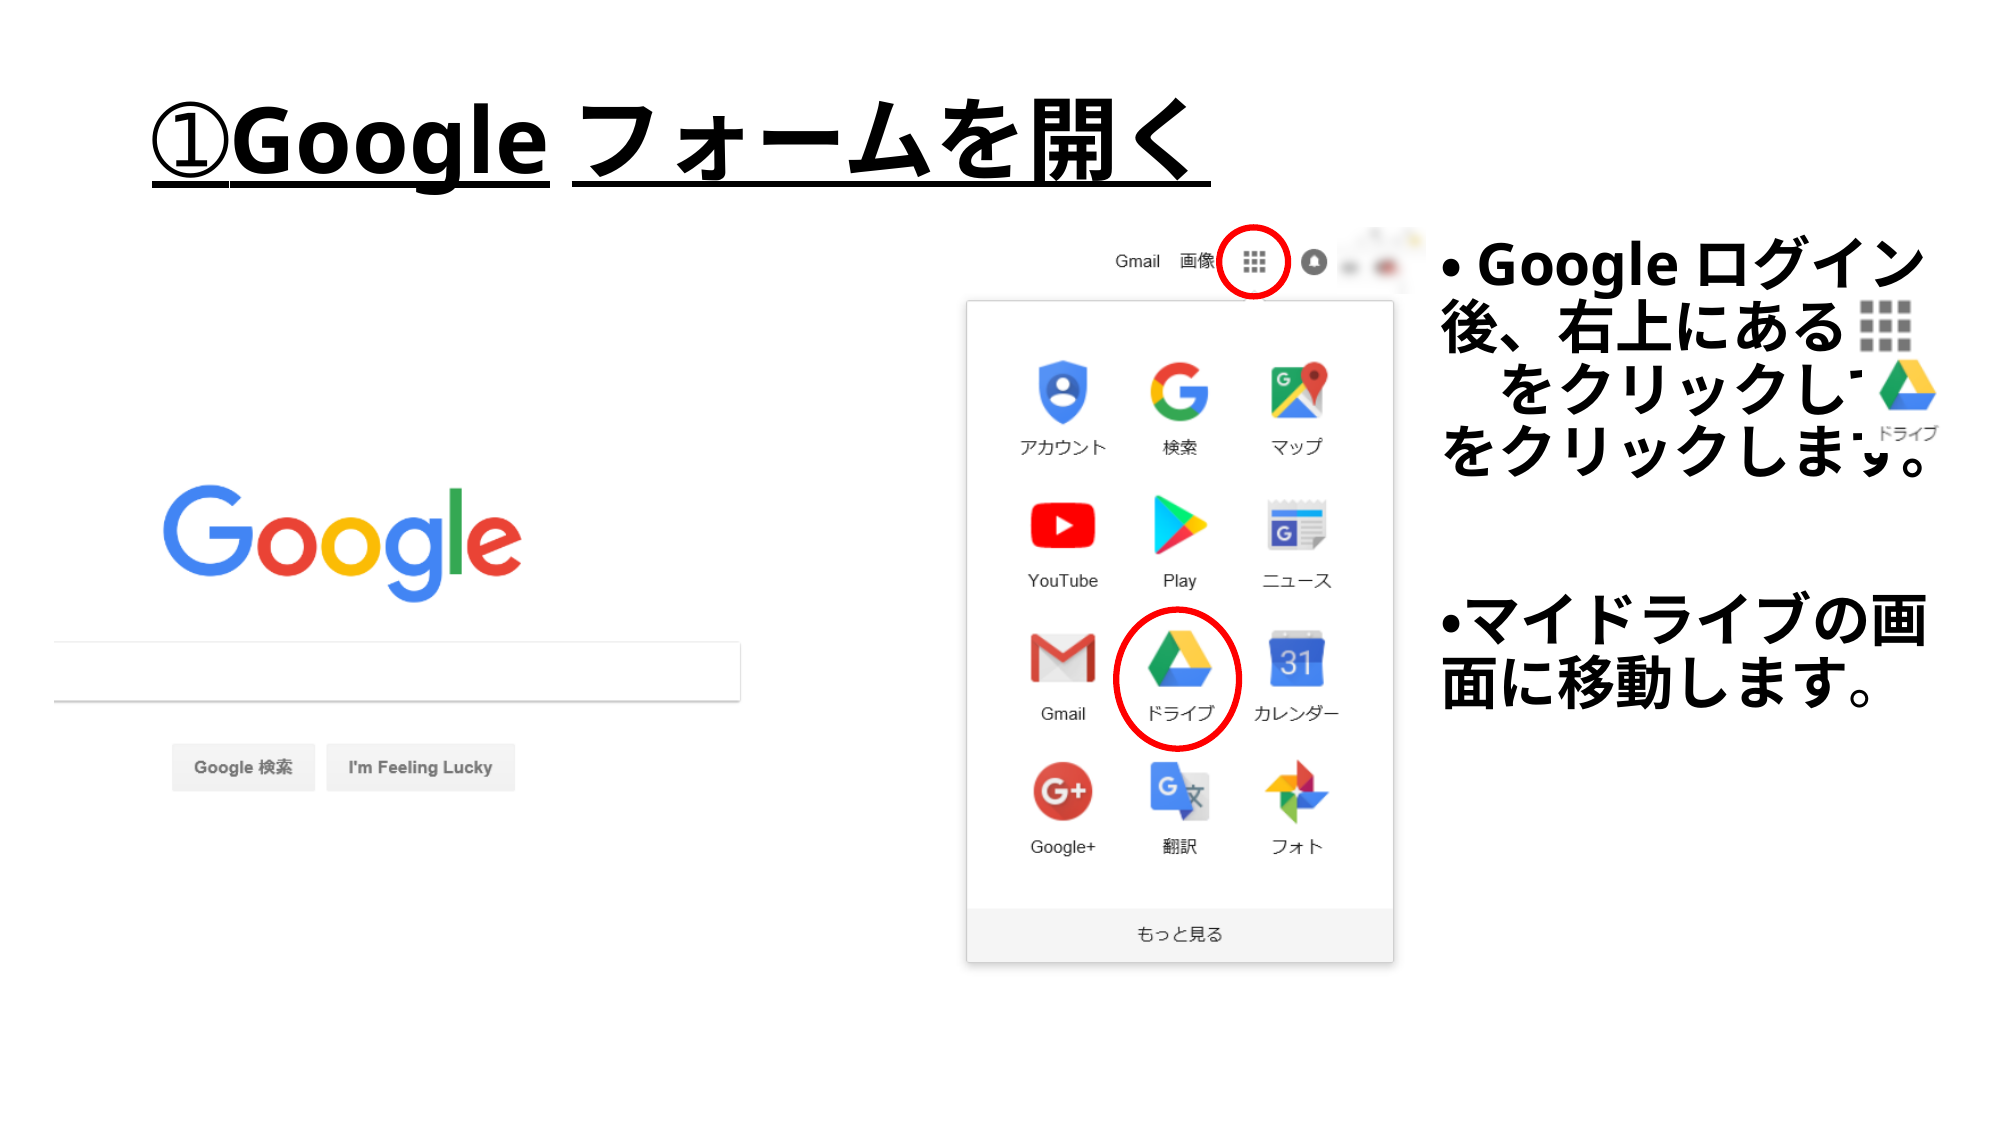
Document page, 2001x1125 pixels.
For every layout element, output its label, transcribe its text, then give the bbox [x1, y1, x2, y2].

list ・Googleログイン後、右上にある をクリックして、をクリックします。 ・マイドライブの画面に移動します。 [1425, 227, 1970, 1014]
picture [1849, 296, 1951, 453]
title ➀Googleフォームを開く [137, 35, 1863, 227]
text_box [54, 224, 1435, 986]
